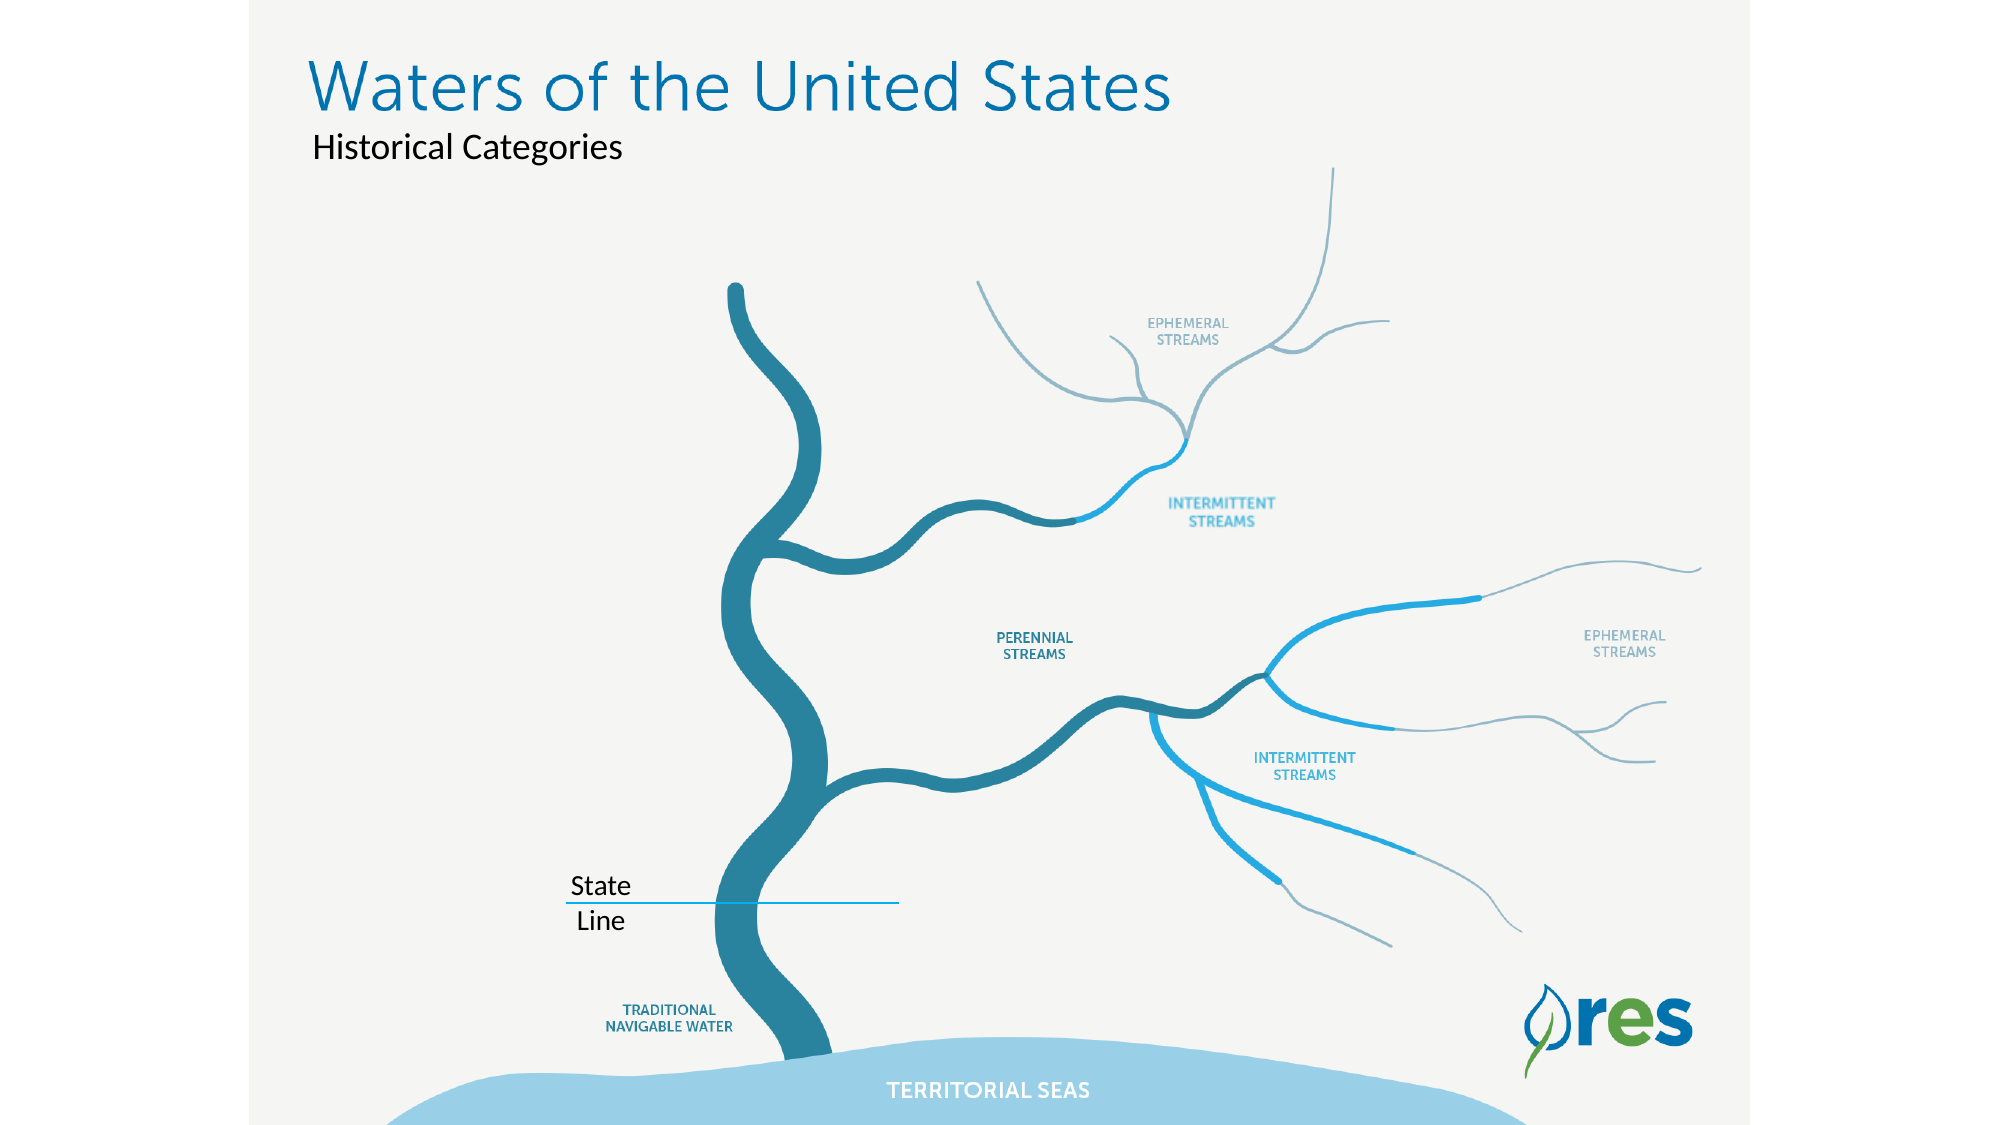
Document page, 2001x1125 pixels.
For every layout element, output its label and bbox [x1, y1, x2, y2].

picture [249, 0, 1750, 1125]
